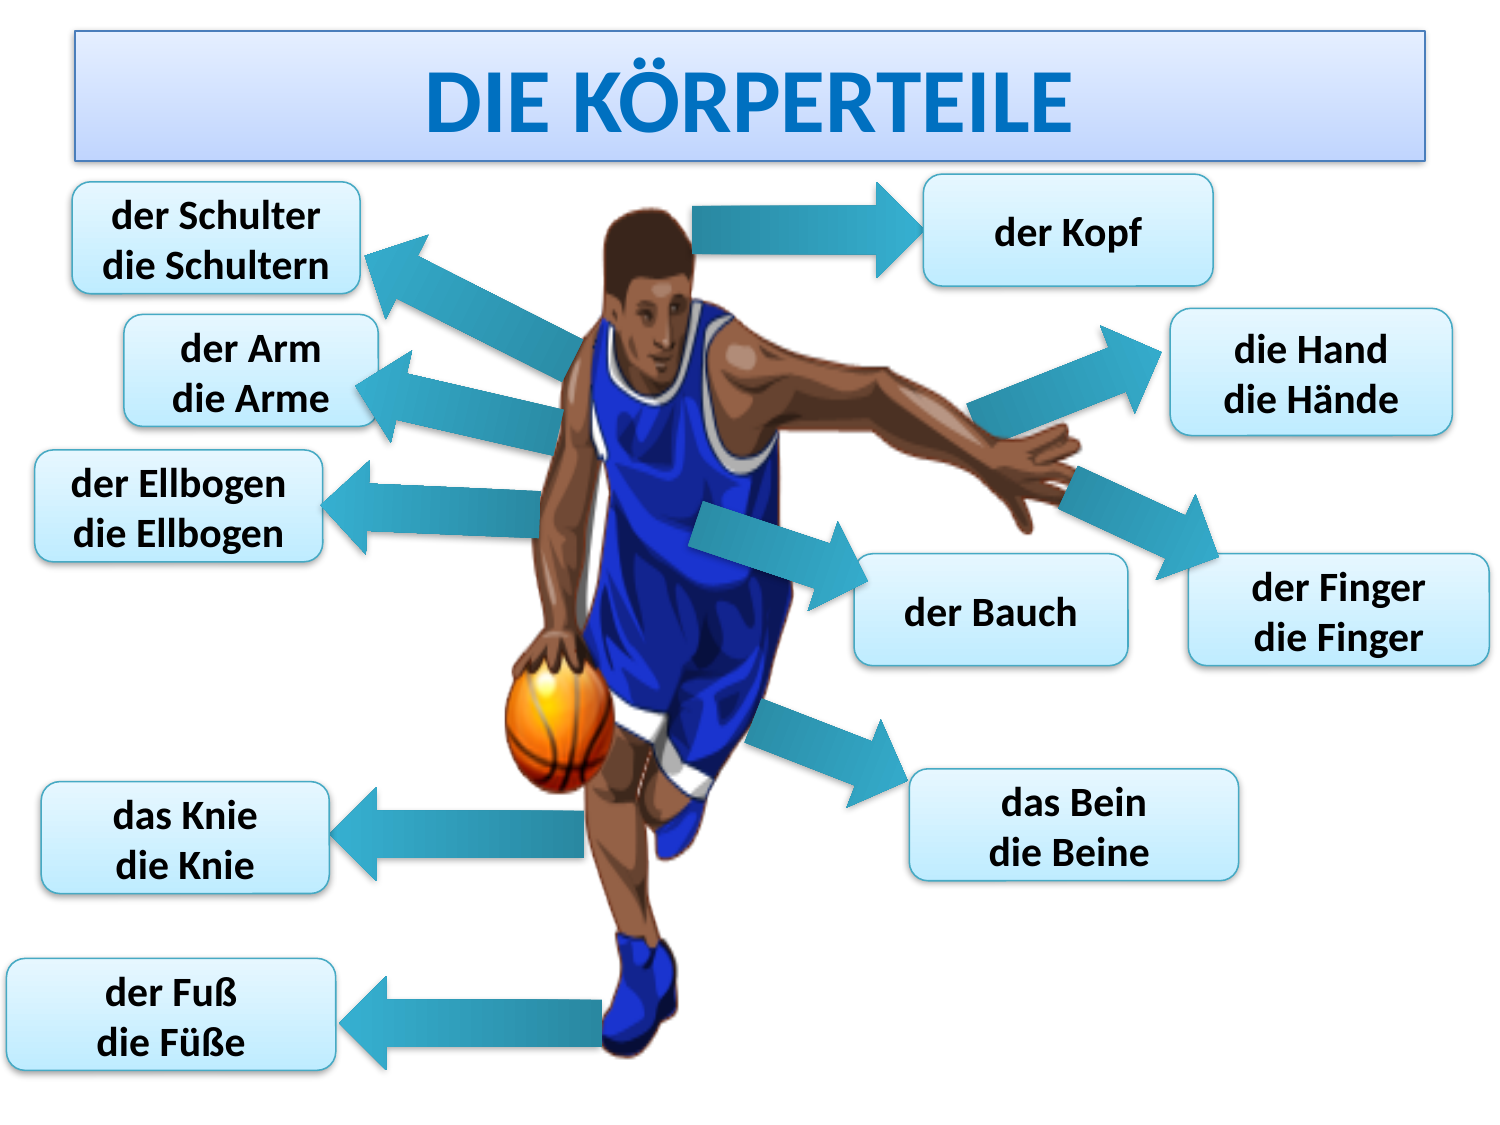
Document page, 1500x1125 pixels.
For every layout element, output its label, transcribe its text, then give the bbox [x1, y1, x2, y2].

picture [478, 204, 1129, 1072]
text_box das Bein die Beine [1132, 768, 1240, 882]
text_box [365, 234, 472, 337]
text_box [876, 181, 898, 203]
text_box [1132, 339, 1162, 414]
text_box [340, 975, 472, 1071]
text_box der Ellbogen die Ellbogen [33, 449, 324, 563]
text_box das Knie die Knie [40, 780, 331, 895]
text_box [355, 350, 472, 443]
text_box [1132, 490, 1219, 580]
text_box die Hand die Hände [1169, 307, 1454, 437]
text_box der Kopf [922, 173, 1214, 287]
text_box [320, 460, 472, 555]
title DIE KÖRPERTEILE [74, 30, 1426, 162]
text_box der Fuß die Füße [5, 957, 337, 1072]
text_box [335, 786, 472, 882]
text_box der Schulter die Schultern [71, 181, 361, 295]
text_box der Arm die Arme [123, 313, 380, 428]
text_box der Finger die Finger [1187, 552, 1491, 667]
